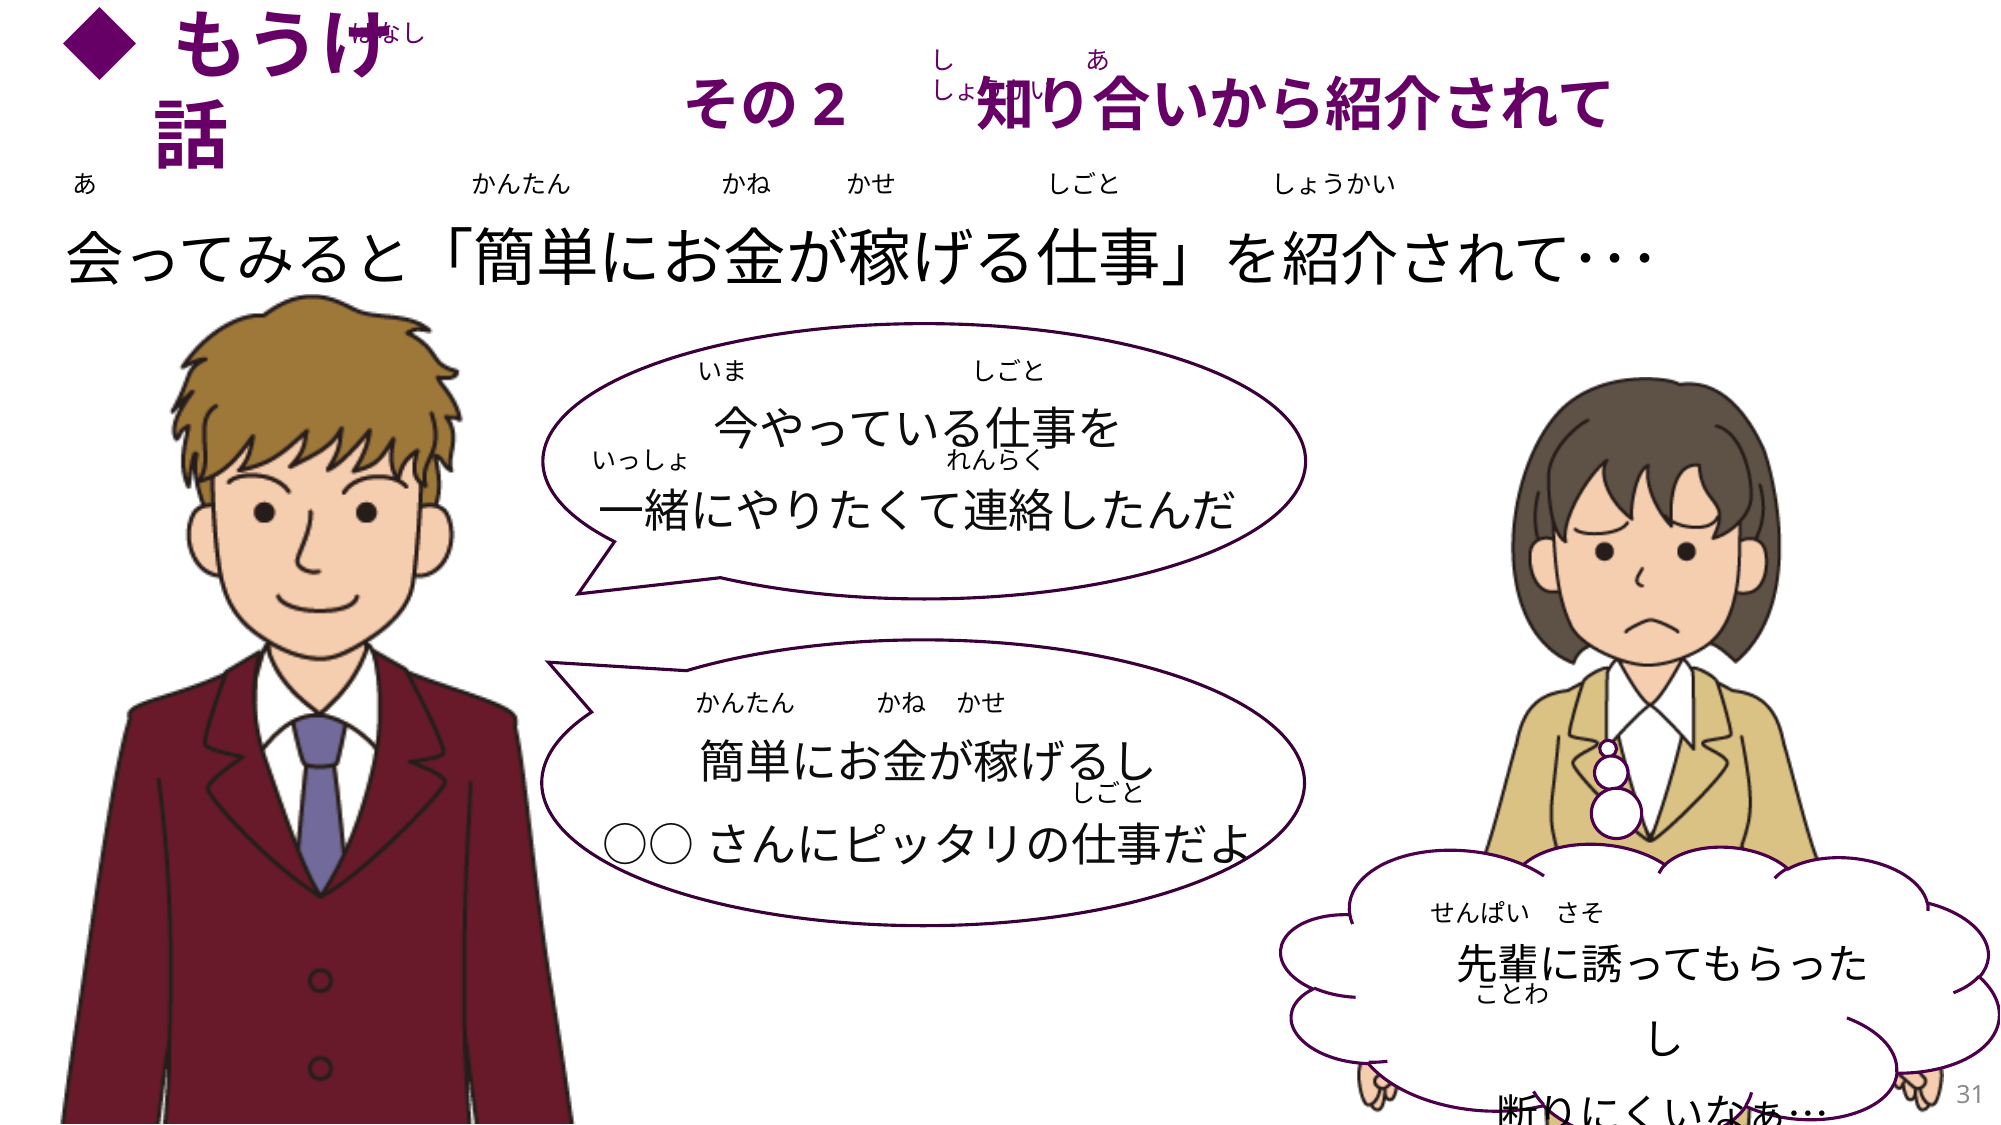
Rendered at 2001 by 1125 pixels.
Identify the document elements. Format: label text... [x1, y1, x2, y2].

text_box [1279, 884, 1356, 1064]
text_box [1944, 907, 2000, 1069]
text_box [592, 323, 1306, 599]
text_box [39, 161, 1686, 283]
picture [1356, 377, 1944, 1125]
slide_number 31 [1944, 1065, 2000, 1125]
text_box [0, 10, 1683, 147]
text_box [592, 639, 1305, 926]
picture [45, 294, 592, 1124]
